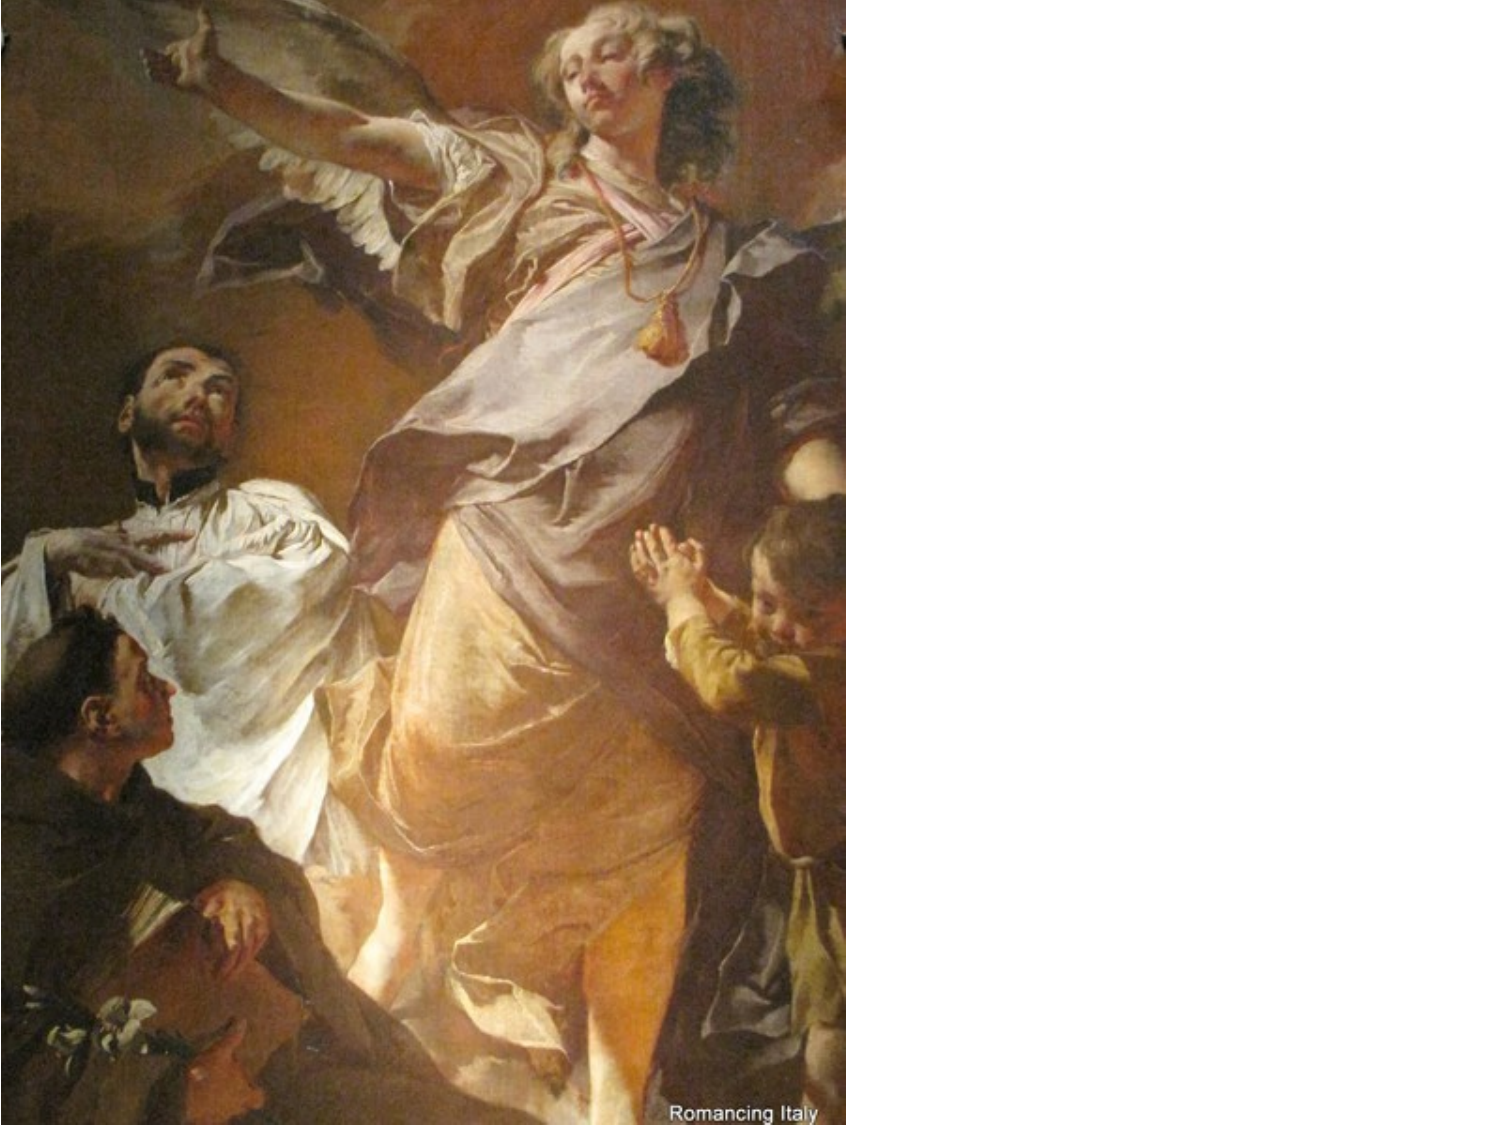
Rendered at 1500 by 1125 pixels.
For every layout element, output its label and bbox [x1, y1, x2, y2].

list [1, 0, 846, 1125]
